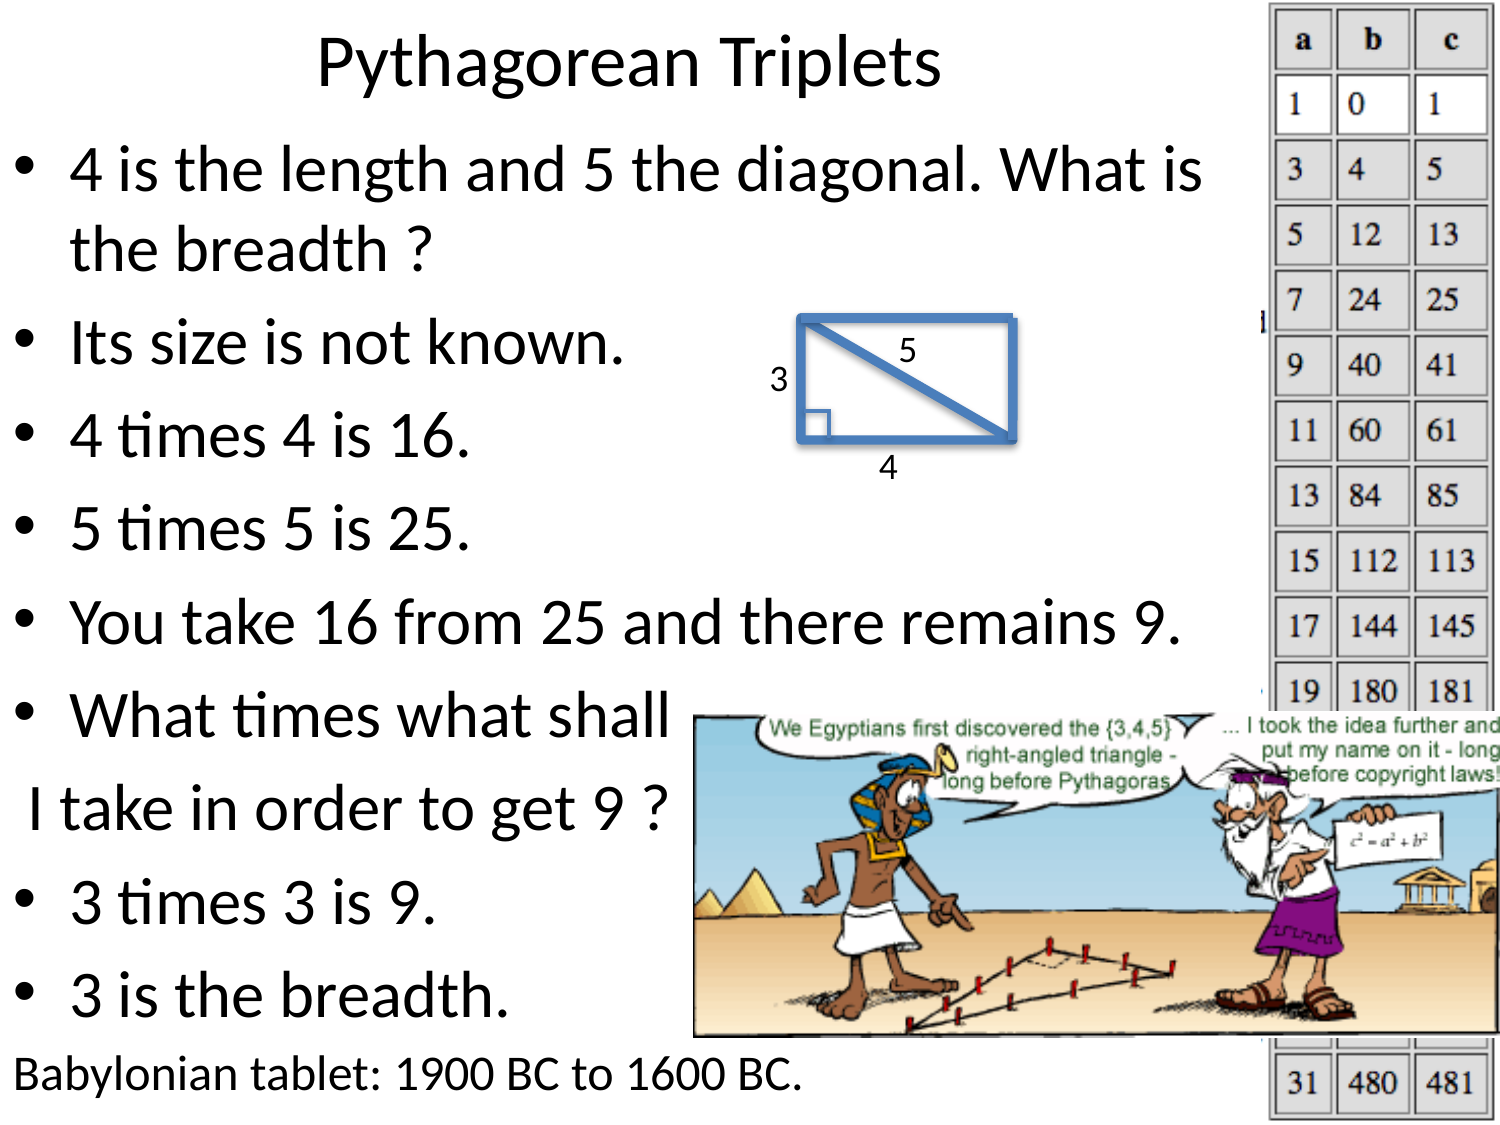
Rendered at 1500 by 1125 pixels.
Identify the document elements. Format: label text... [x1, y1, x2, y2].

title Pythagorean Triplets [0, 0, 1259, 114]
list 4 is the length and 5 the diagonal. What is the breadth ? Its size is not known. 4 times 4 is 16. 5 times 5 is 25. You take 16 from 25 and there remains 9. What times what shall I take in order to get 9 ? 3 times 3 is 9. 3 is the breadth. Babylonian tablet: 1900 BC to 1600 BC. [0, 116, 1256, 1125]
picture [693, 0, 1500, 1125]
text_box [753, 317, 1014, 496]
